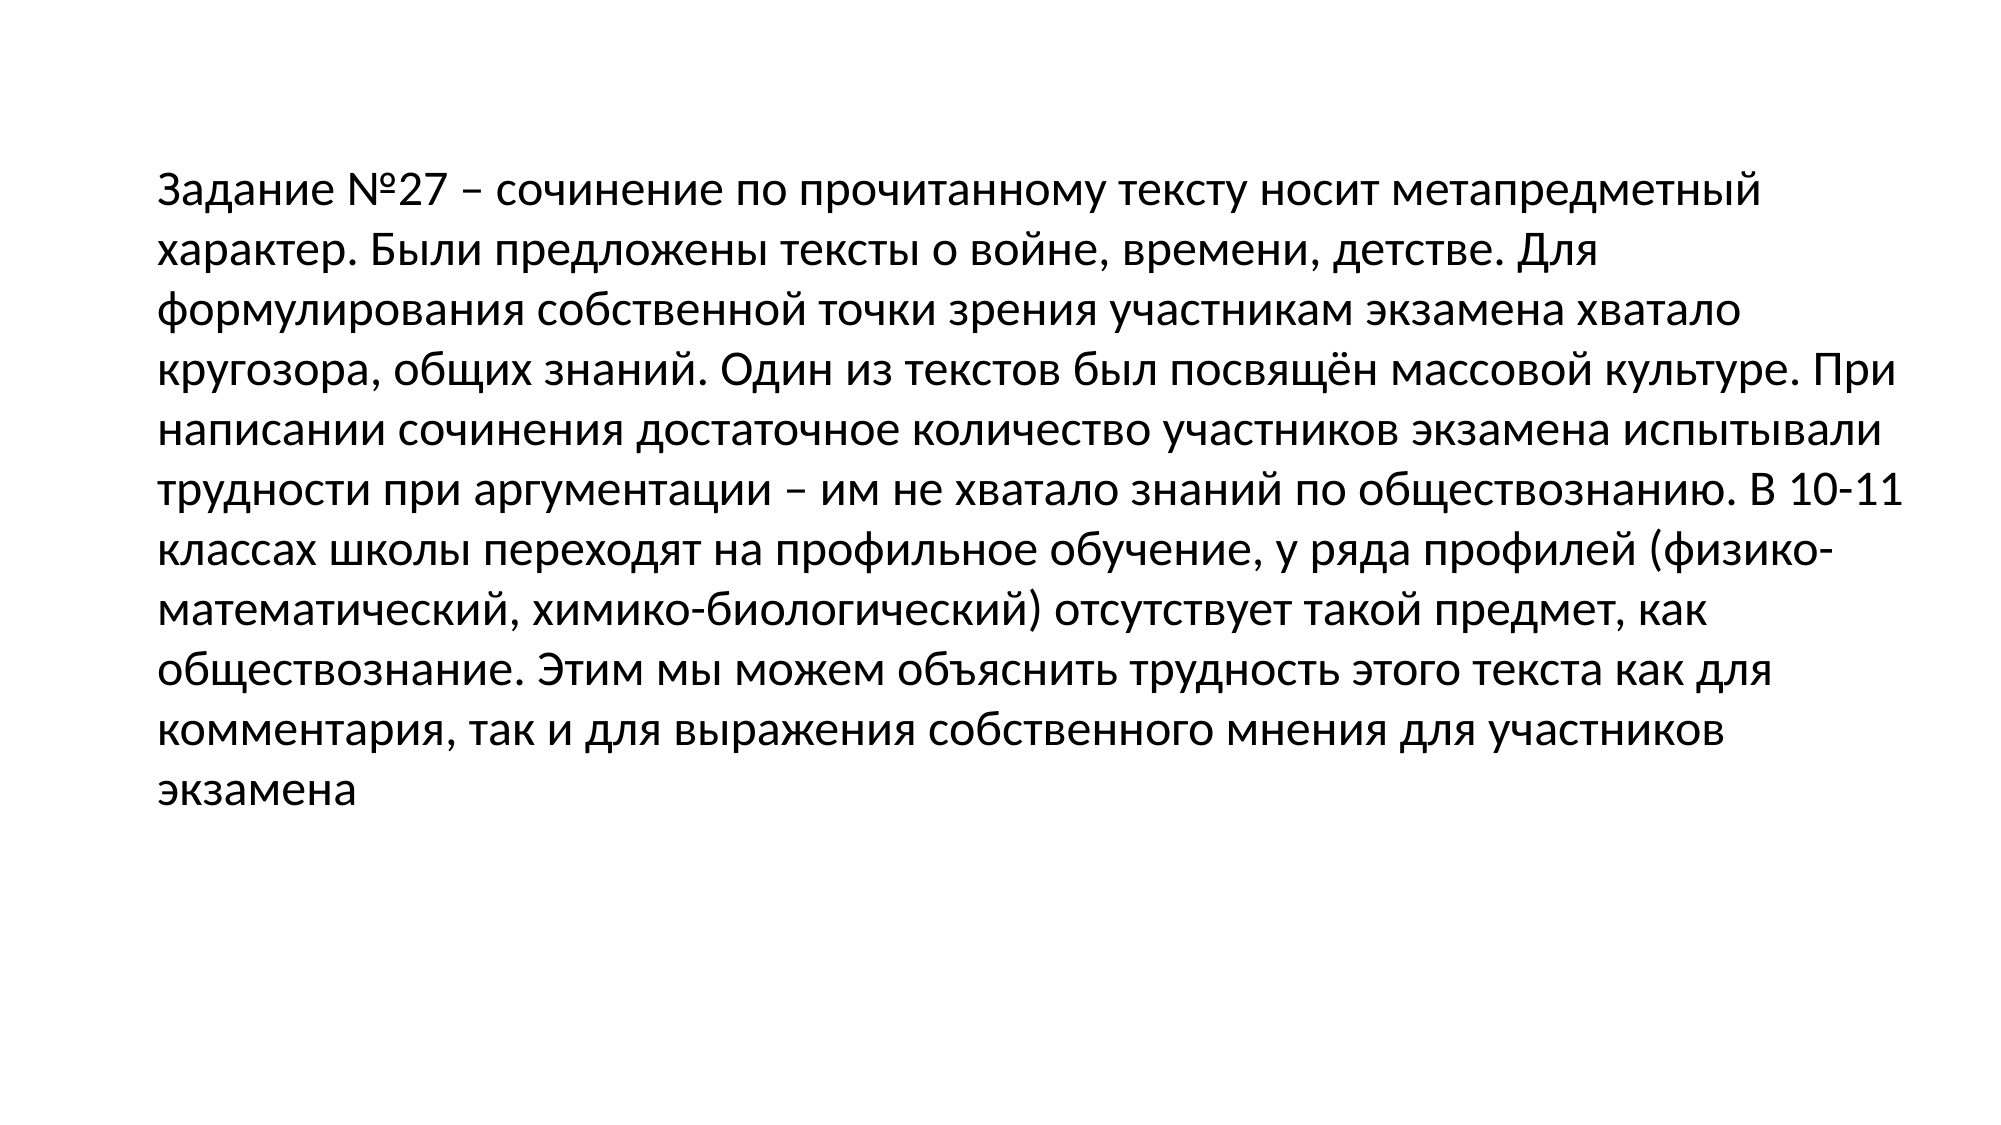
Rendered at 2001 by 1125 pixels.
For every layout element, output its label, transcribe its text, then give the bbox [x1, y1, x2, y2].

text_box Задание №27 – сочинение по прочитанному тексту носит метапредметный характер. Были предложены тексты о войне, времени, детстве. Для формулирования собственной точки зрения участникам экзамена хватало кругозора, общих знаний. Один из текстов был посвящён массовой культуре. При написании сочинения достаточное количество участников экзамена испытывали трудности при аргументации – им не хватало знаний по обществознанию. В 10-11 классах школы переходят на профильное обучение, у ряда профилей (физико-математический, химико-биологический) отсутствует такой предмет, как обществознание. Этим мы можем объяснить трудность этого текста как для комментария, так и для выражения собственного мнения для участников экзамена [142, 147, 1926, 823]
